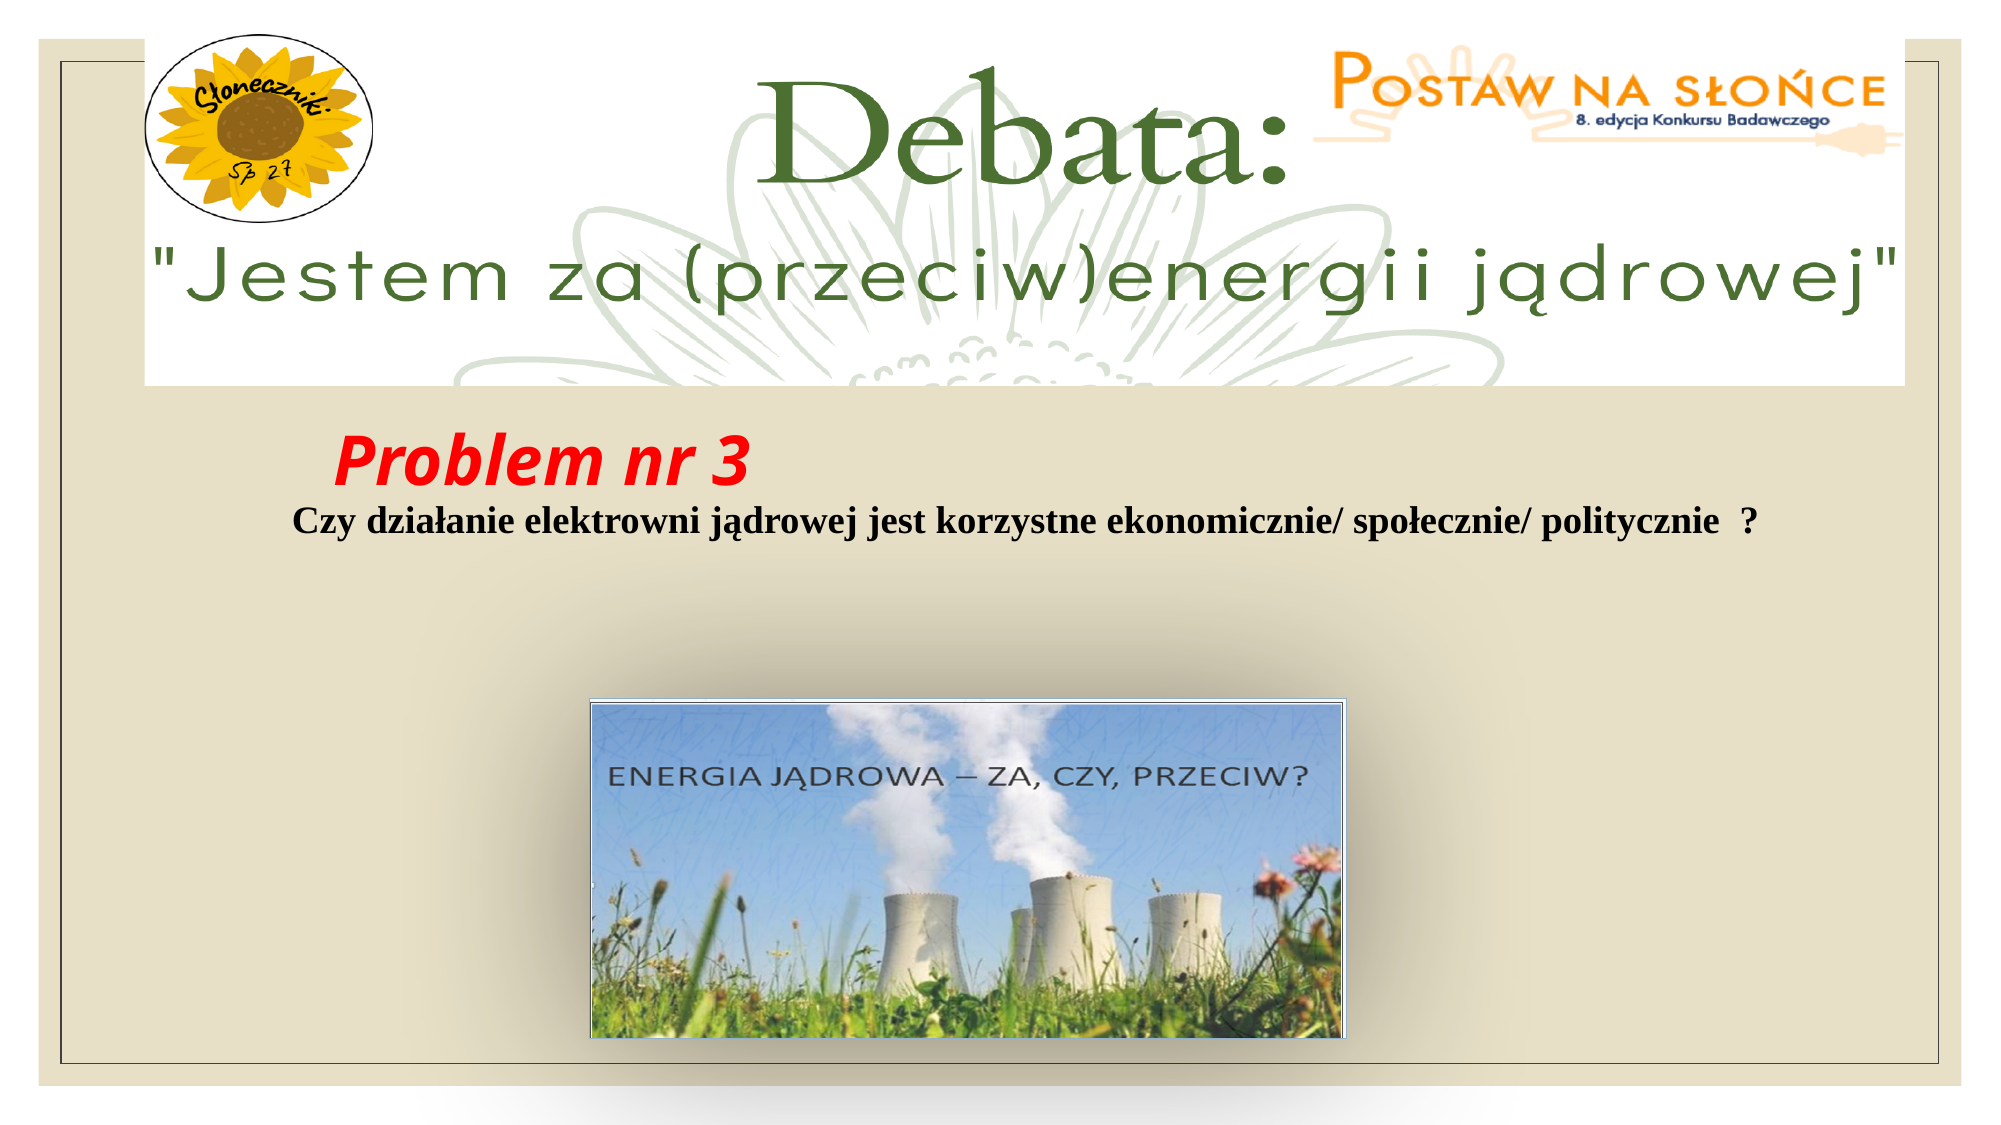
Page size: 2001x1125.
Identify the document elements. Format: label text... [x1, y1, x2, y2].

title Problem nr 3 Czy działanie elektrowni jądrowej jest korzystne ekonomicznie/ społecznie/ politycznie ? [276, 395, 1905, 597]
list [589, 698, 1347, 1039]
picture [144, 34, 1905, 386]
